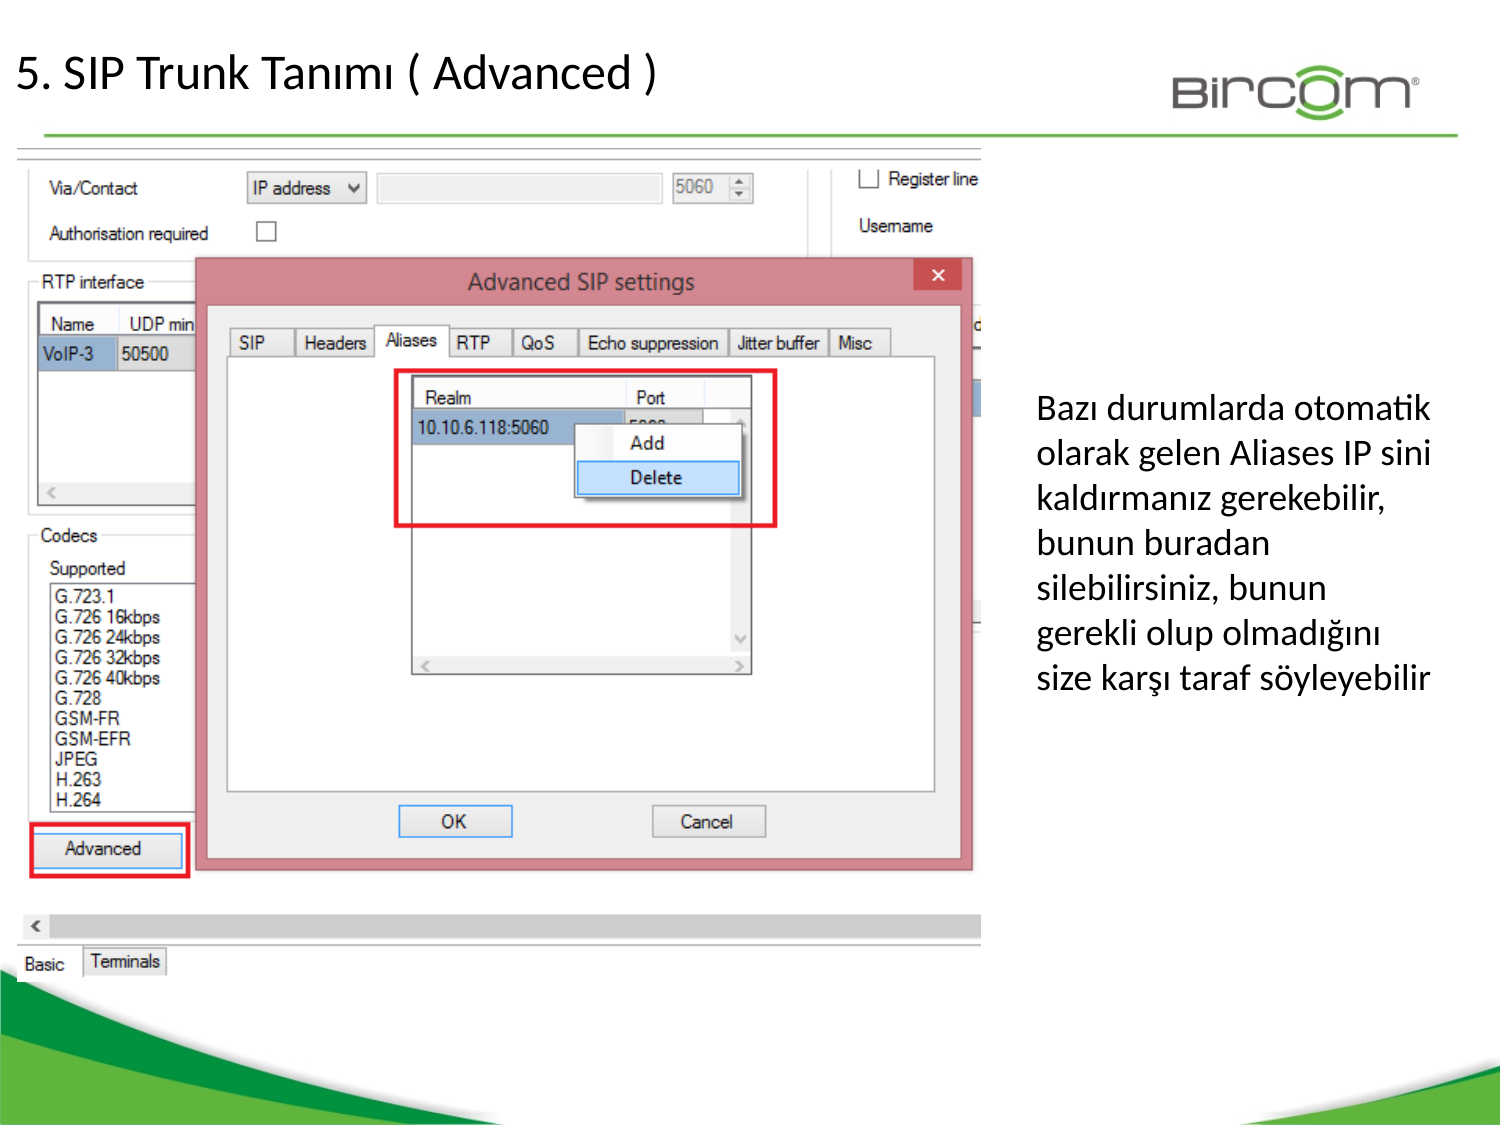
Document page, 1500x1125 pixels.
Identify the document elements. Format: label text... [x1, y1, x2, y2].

text_box Bazı durumlarda otomatik olarak gelen Aliases IP sini kaldırmanız gerekebilir, bunun buradan silebilirsiniz, bunun gerekli olup olmadığını size karşı taraf söyleyebilir [1021, 375, 1447, 751]
picture [0, 0, 1500, 1125]
text_box 5. SIP Trunk Tanımı ( Advanced ) [0, 0, 1350, 145]
